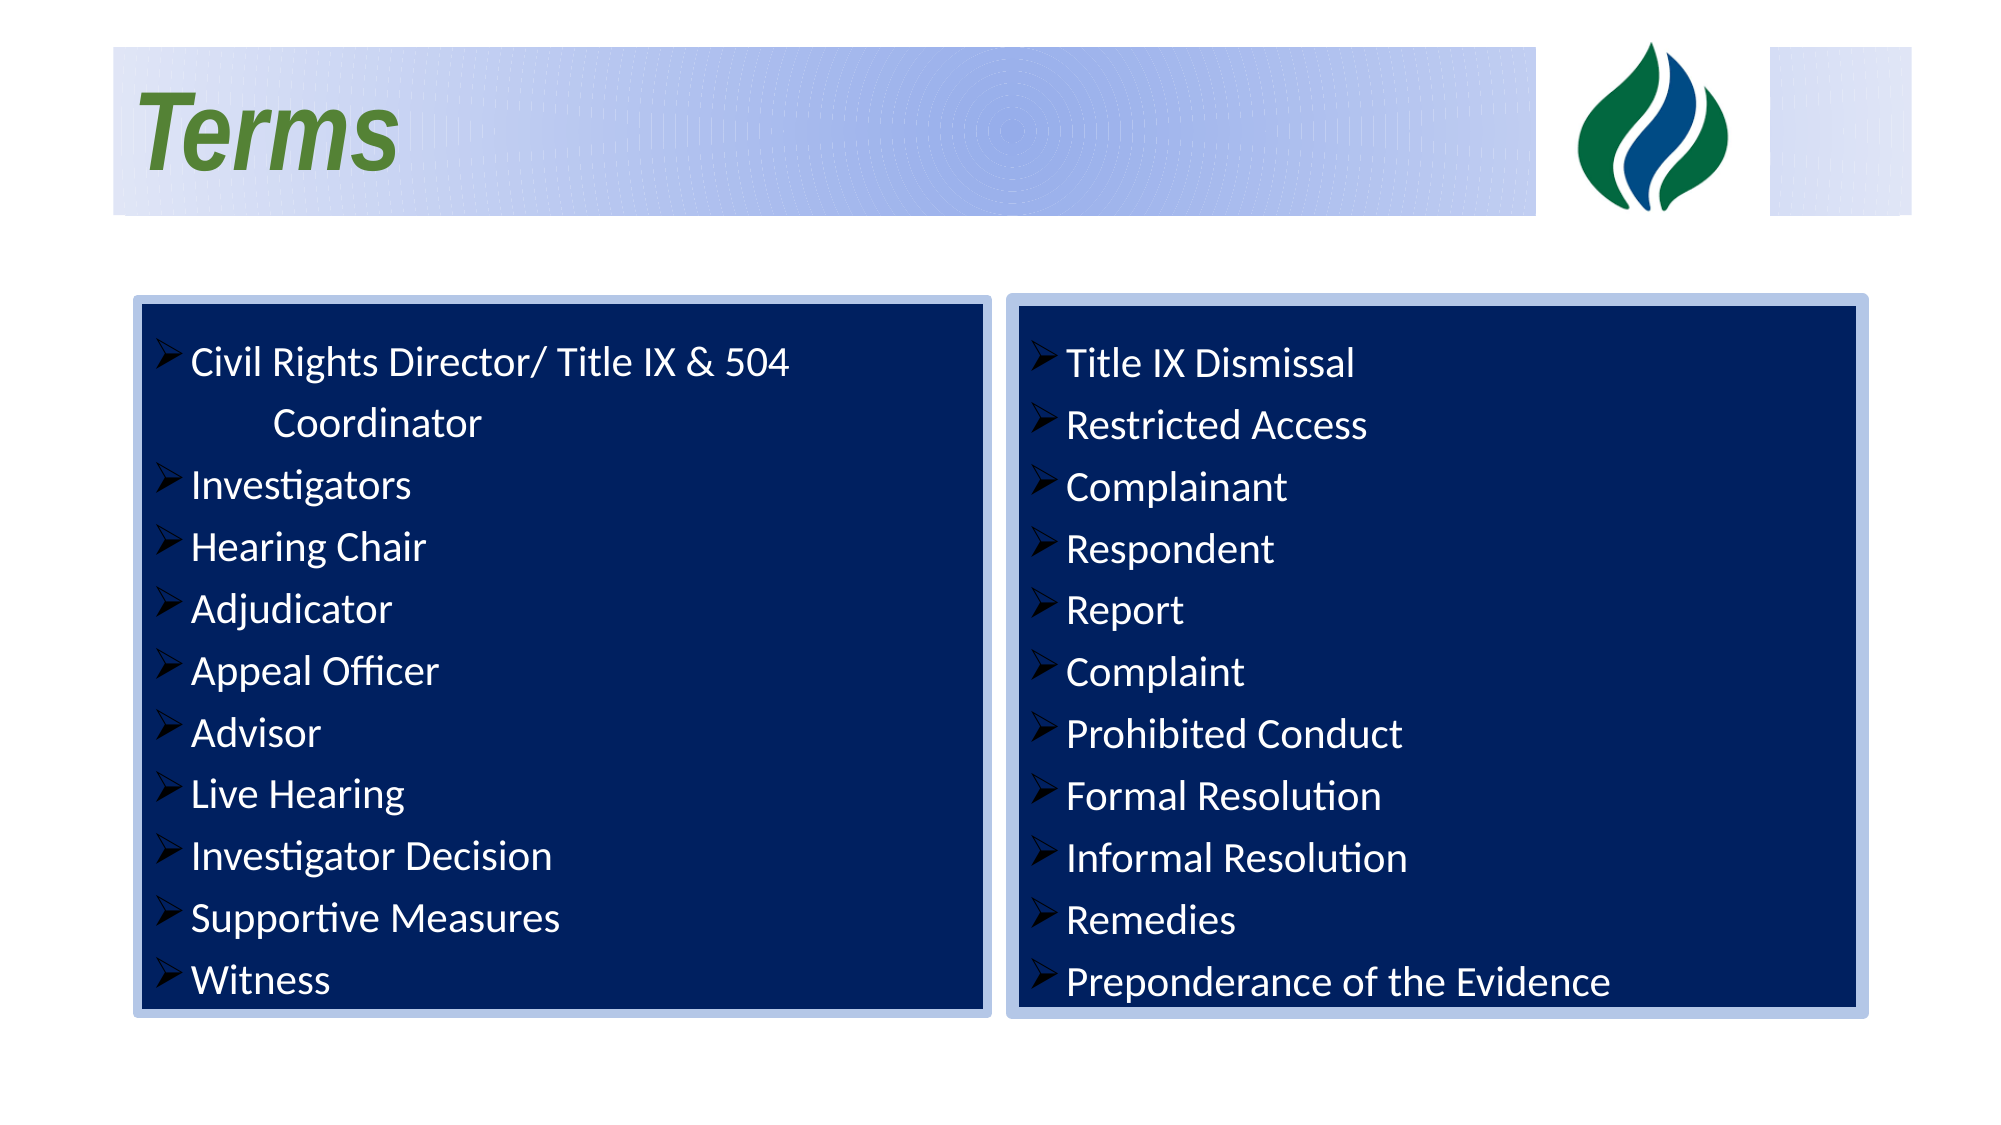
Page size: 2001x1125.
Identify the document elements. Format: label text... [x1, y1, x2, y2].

text_box Terms [113, 47, 1536, 216]
text_box Terms [1770, 47, 1912, 216]
list Civil Rights Director/ Title IX & 504 Coordinator Investigators Hearing Chair Adjudicator Appeal Officer Advisor Live Hearing Investigator Decision Supportive Measures Witness [137, 299, 988, 1014]
picture [1536, 14, 1770, 248]
list Title IX Dismissal Restricted Access Complainant Respondent Report Complaint Prohibited Conduct Formal Resolution Informal Resolution Remedies Preponderance of the Evidence [1012, 299, 1863, 1014]
